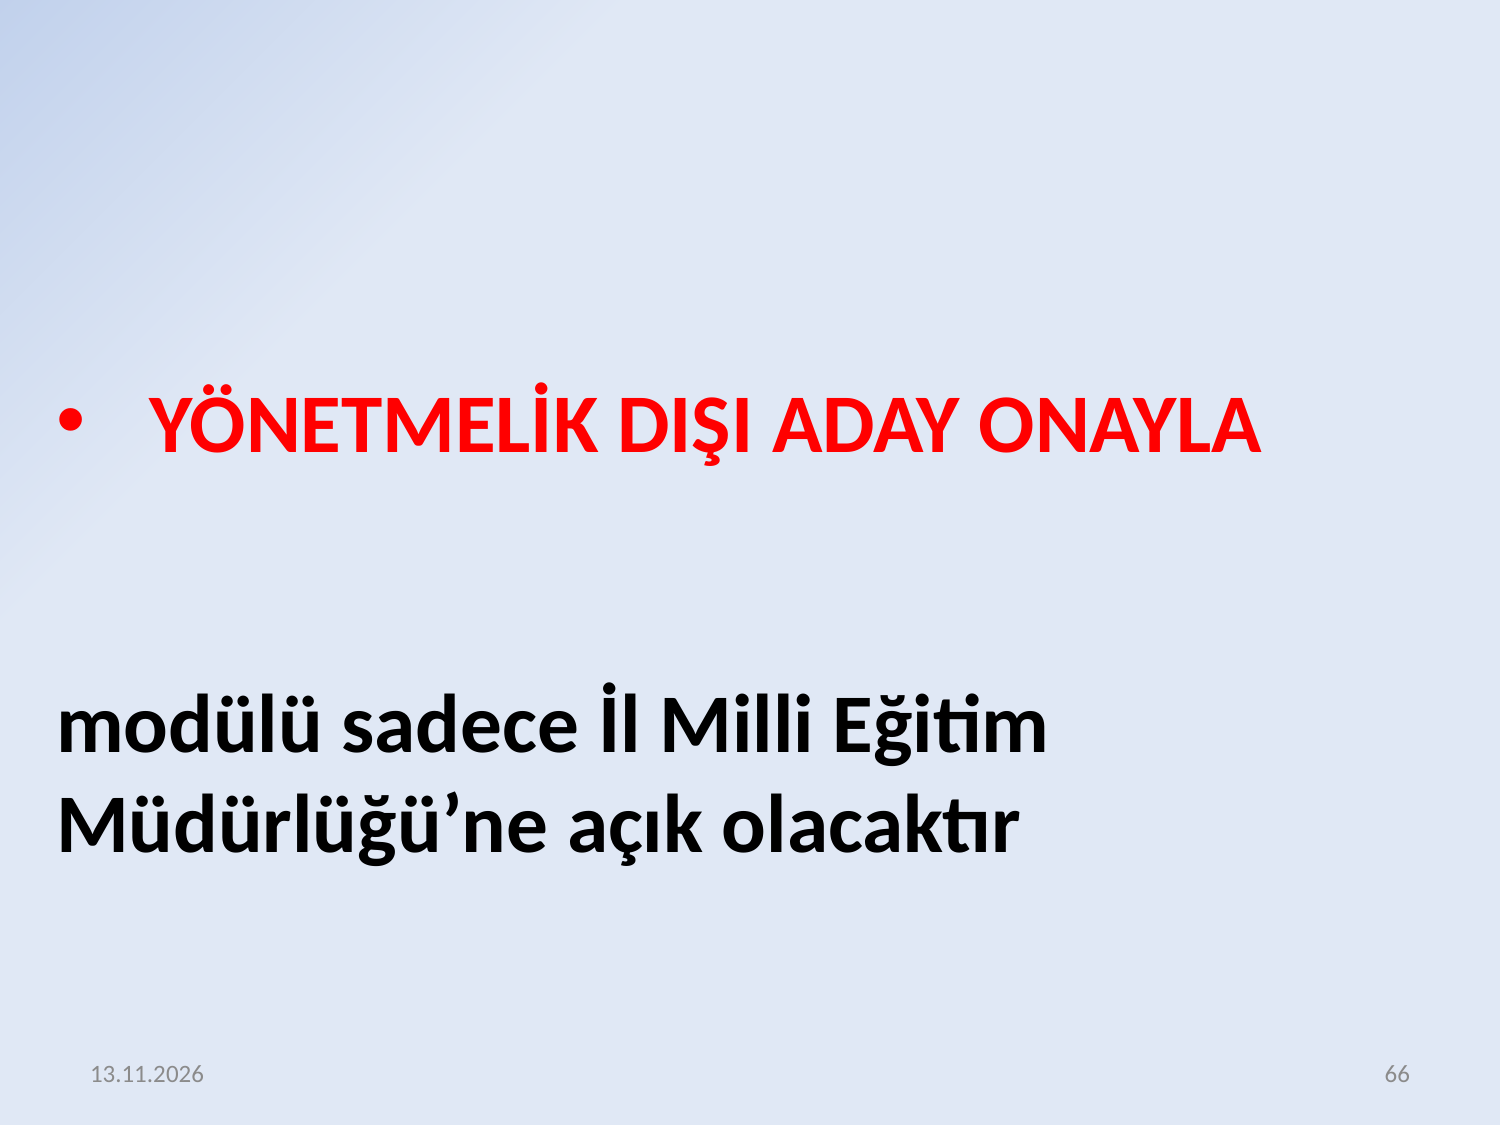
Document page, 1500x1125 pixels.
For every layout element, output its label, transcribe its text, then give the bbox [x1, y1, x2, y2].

text_box YÖNETMELİK DIŞI ADAY ONAYLA modülü sadece İl Milli Eğitim Müdürlüğü’ne açık olacaktır [41, 361, 1471, 877]
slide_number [75, 1042, 425, 1103]
slide_number 66 [1074, 1042, 1425, 1103]
